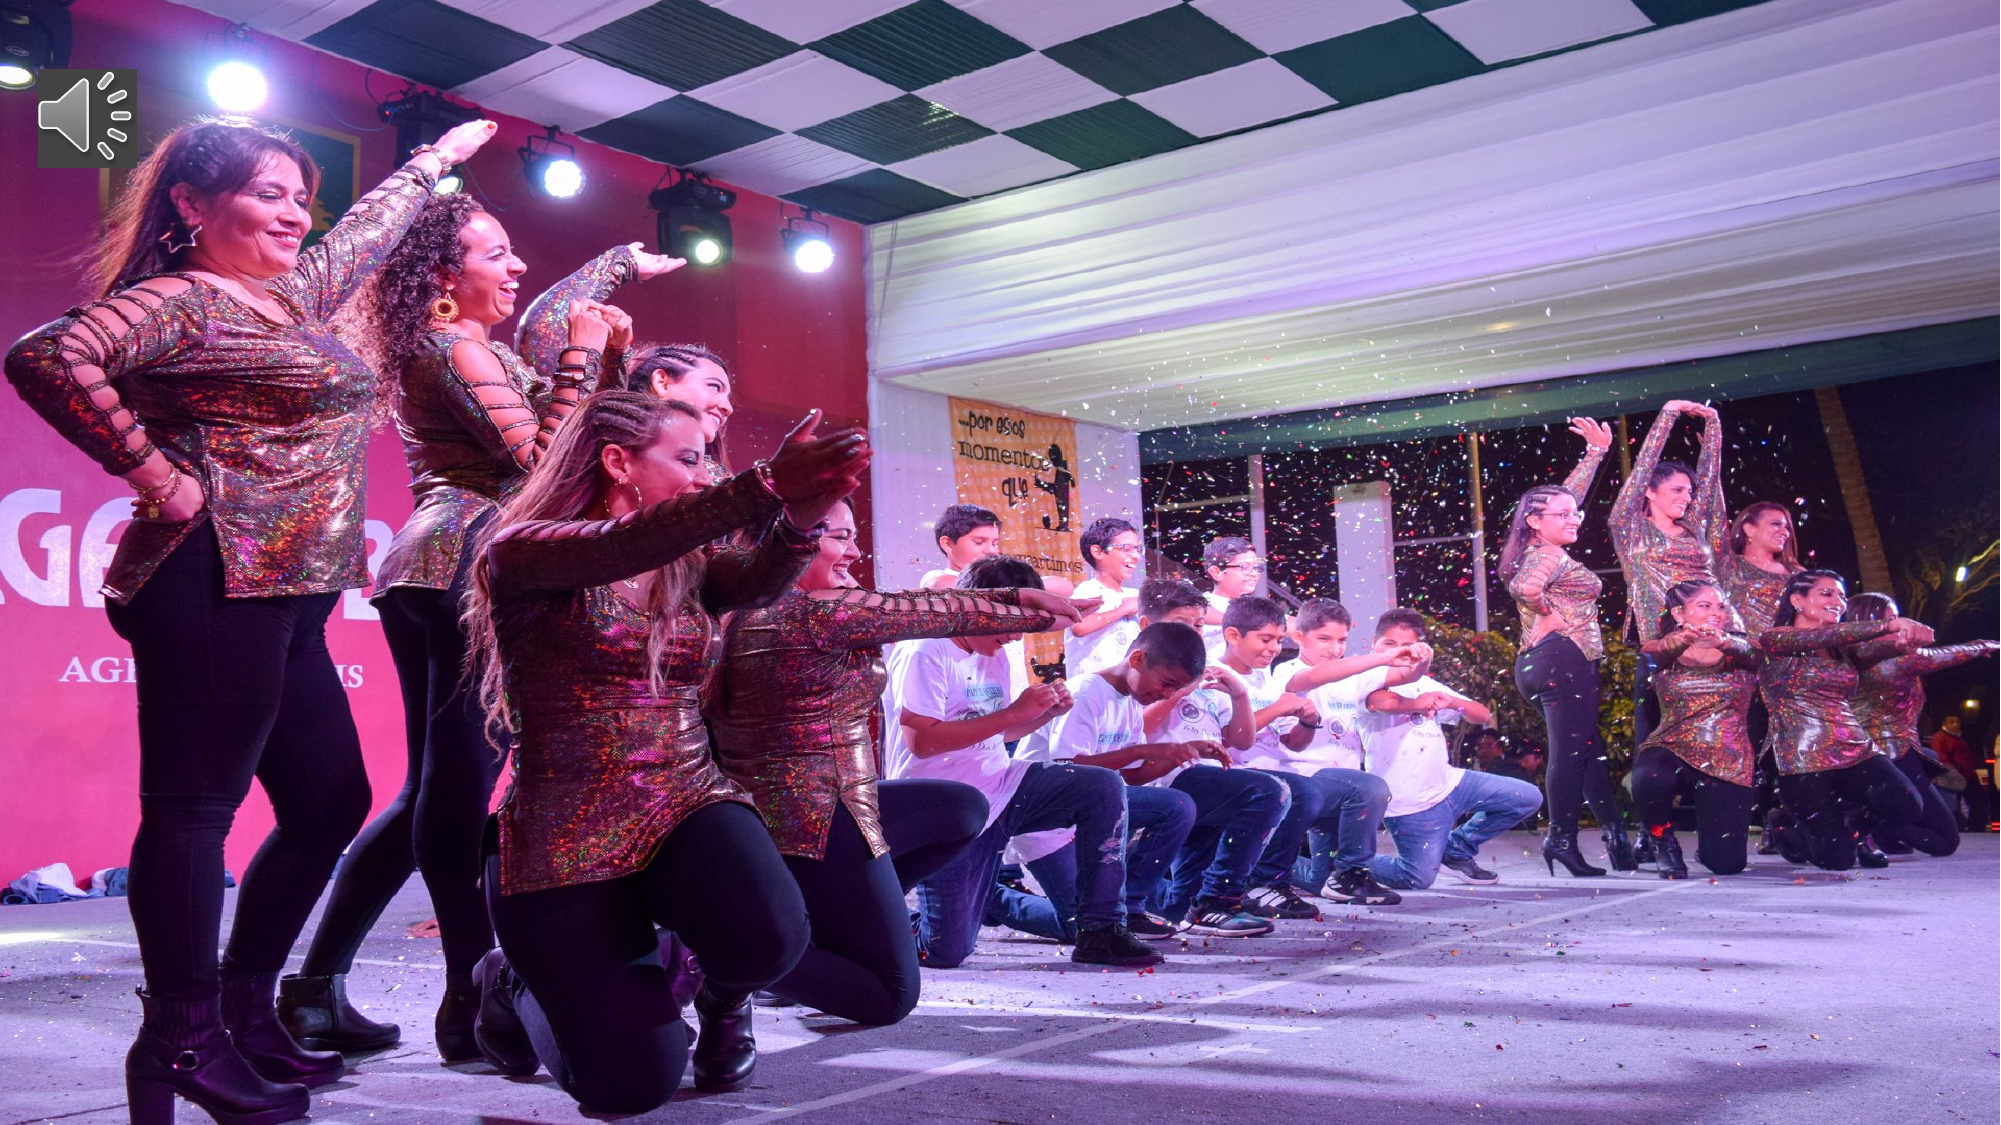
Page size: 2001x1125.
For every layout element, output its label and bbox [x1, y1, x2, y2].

picture [37, 68, 138, 169]
list [0, 0, 2000, 1125]
